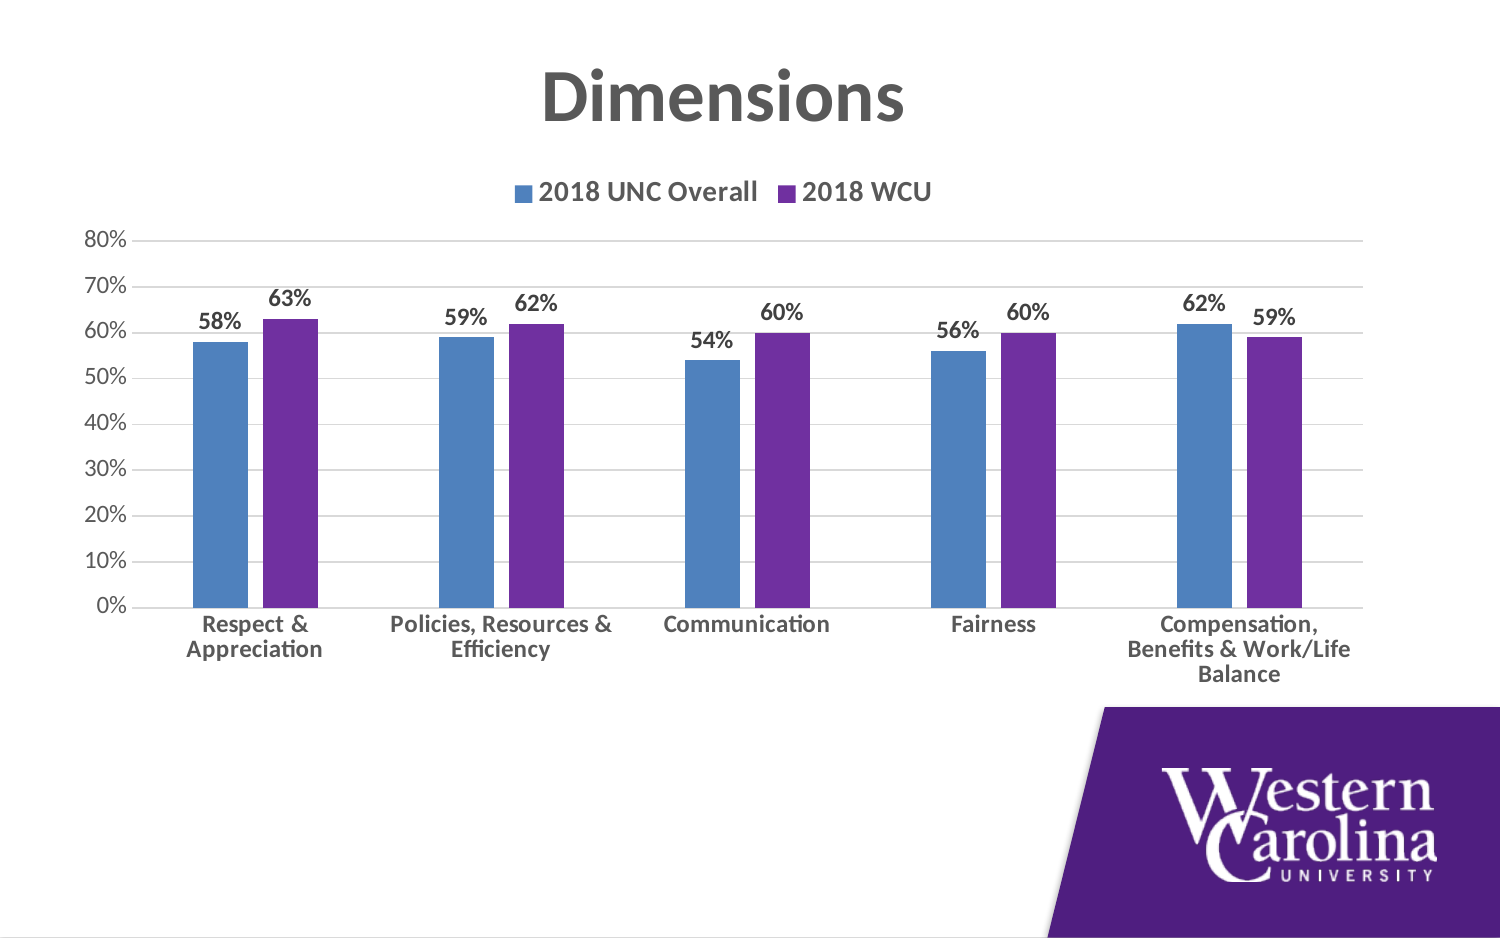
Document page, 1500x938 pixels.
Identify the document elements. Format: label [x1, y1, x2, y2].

chart [57, 20, 1390, 703]
